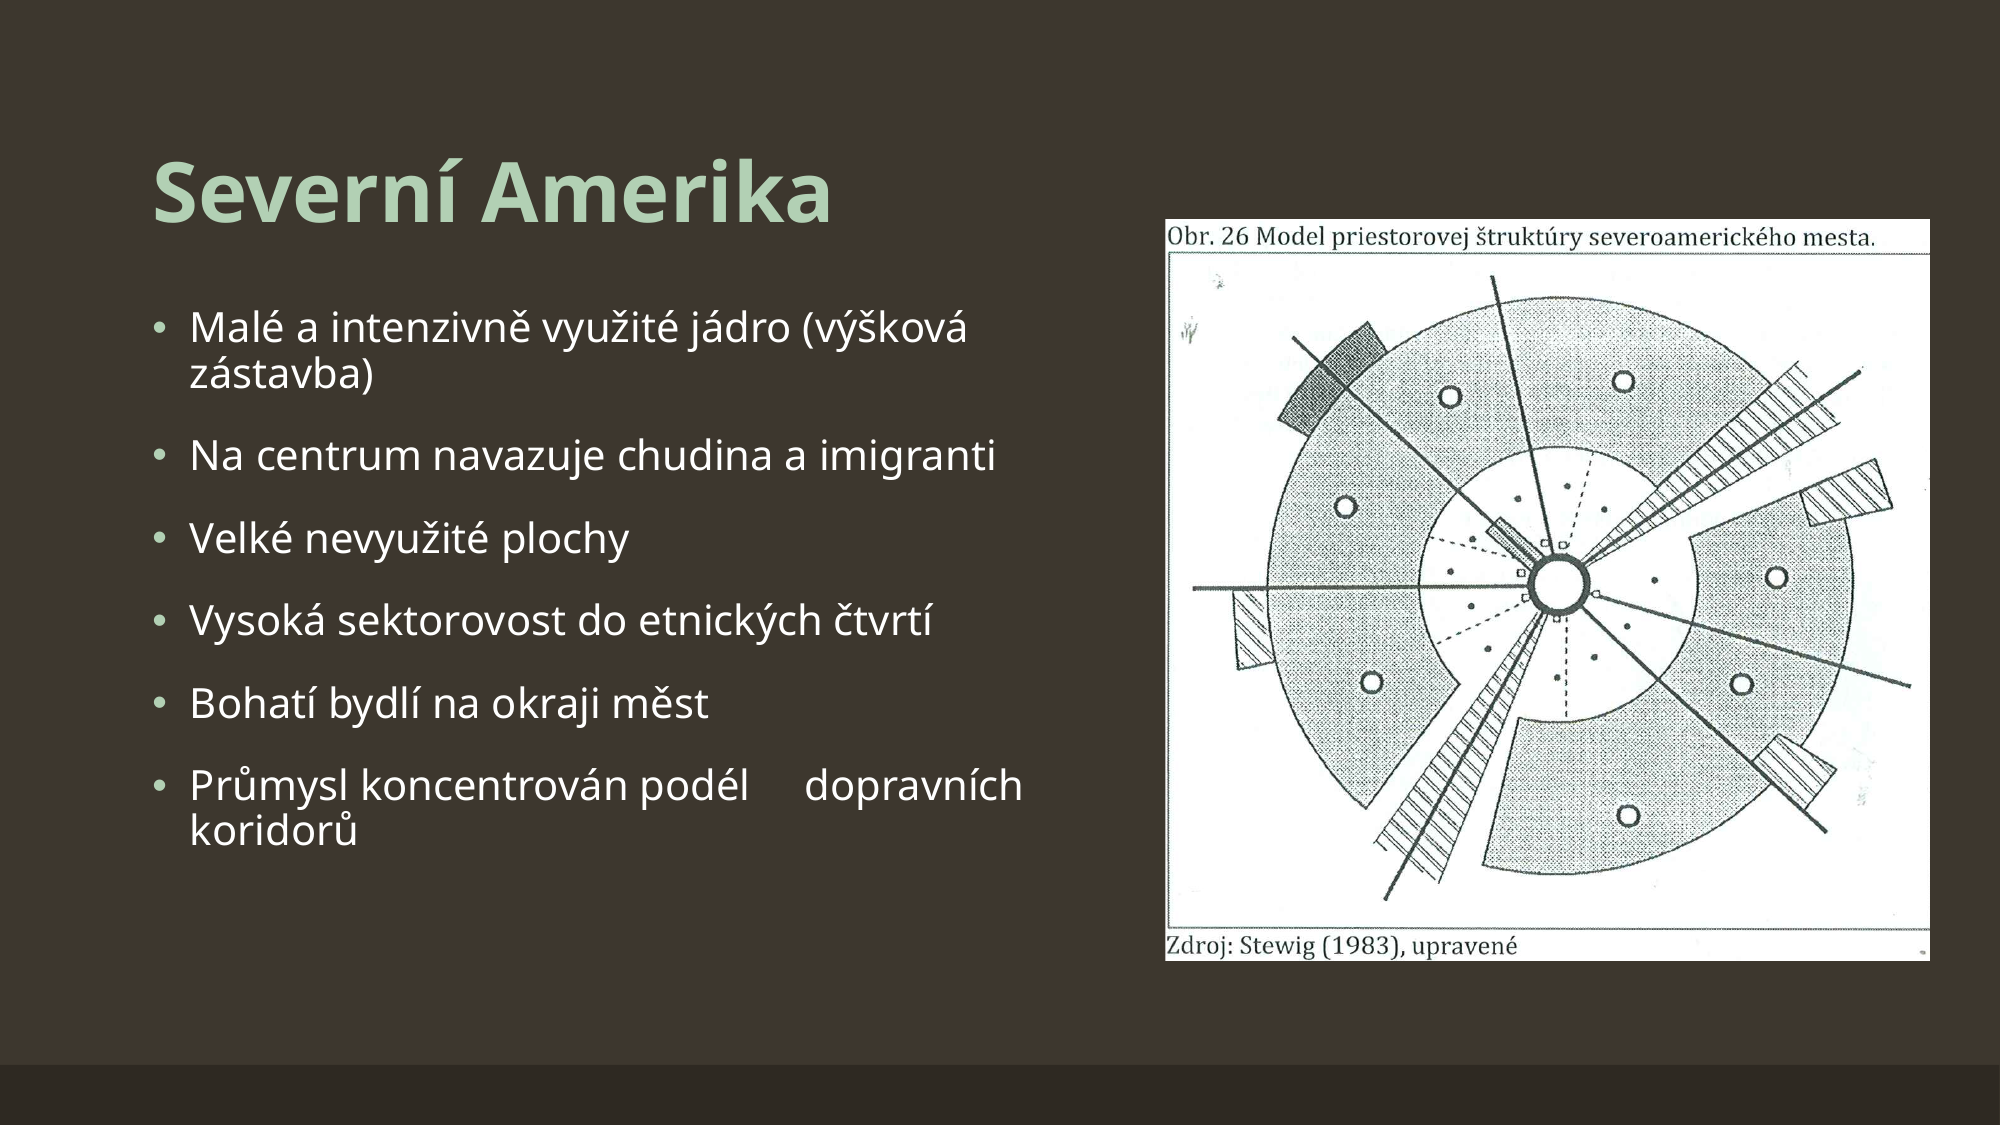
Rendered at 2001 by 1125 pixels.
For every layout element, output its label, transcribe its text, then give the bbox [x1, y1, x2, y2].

picture [1165, 219, 1930, 961]
title Severní Amerika [137, 59, 1863, 248]
list Malé a intenzivně využité jádro (výšková zástavba) Na centrum navazuje chudina a imigranti Velké nevyužité plochy Vysoká sektorovost do etnických čtvrtí Bohatí bydlí na okraji měst Průmysl koncentrován podél dopravních koridorů [137, 299, 1107, 1066]
